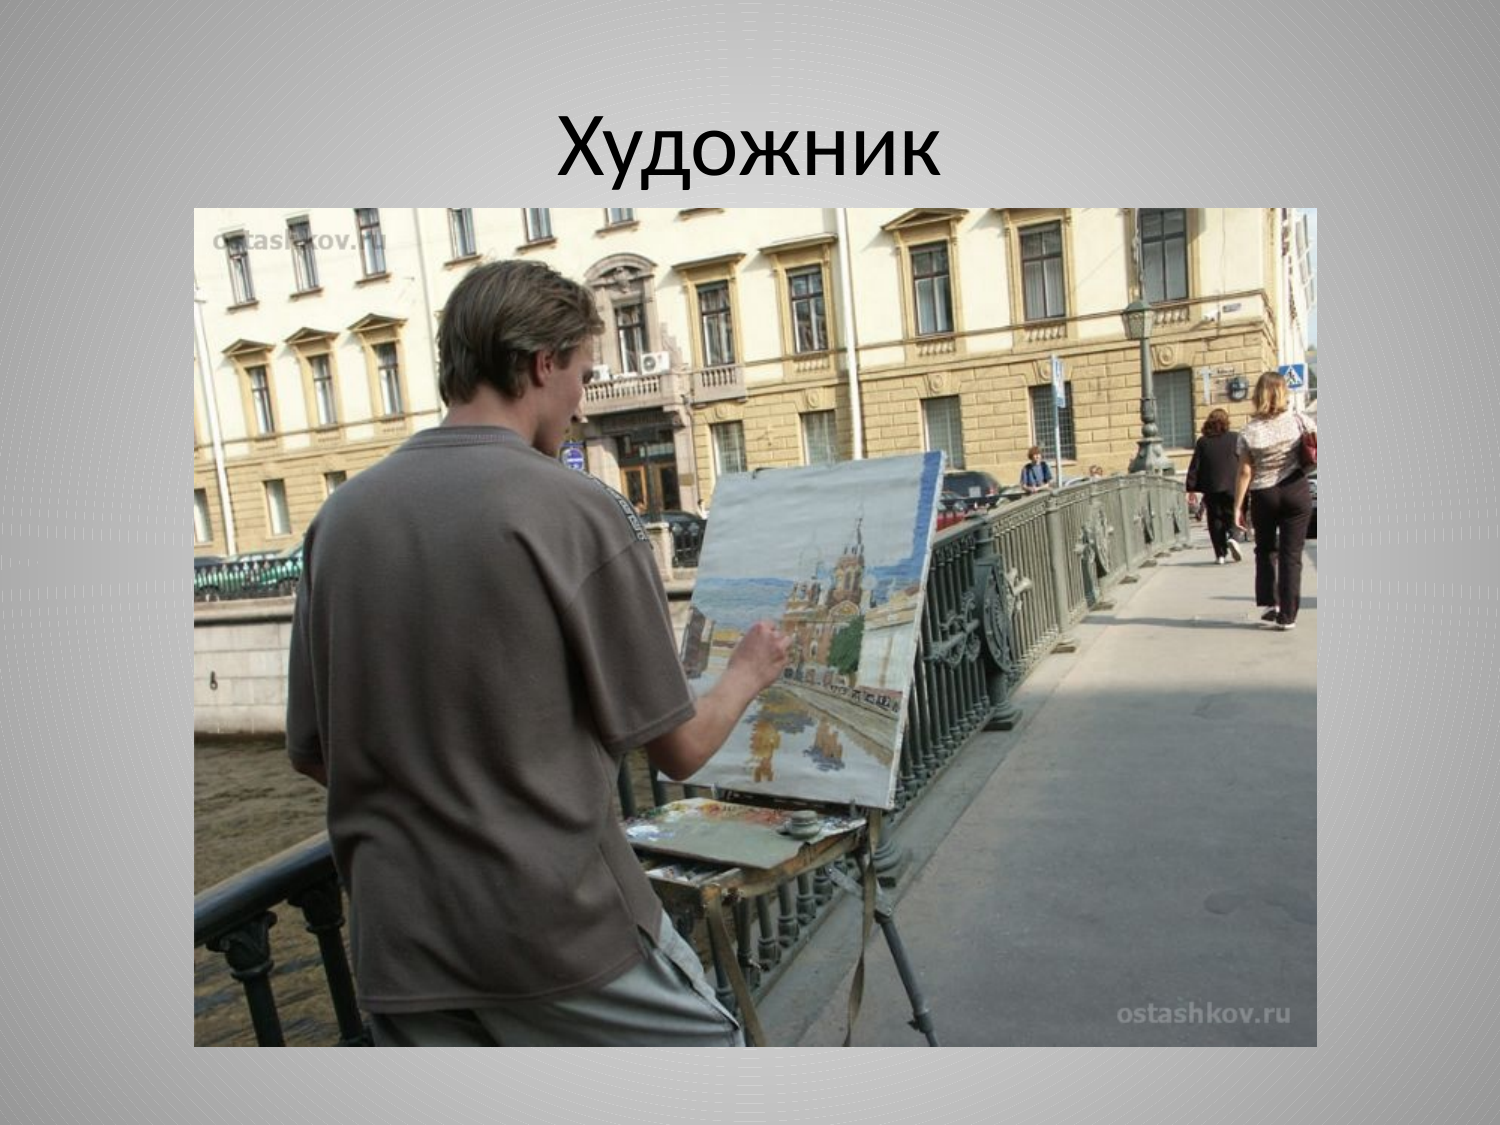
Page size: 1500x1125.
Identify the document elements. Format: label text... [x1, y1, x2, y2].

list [194, 207, 1318, 1047]
title Художник [75, 45, 1425, 233]
